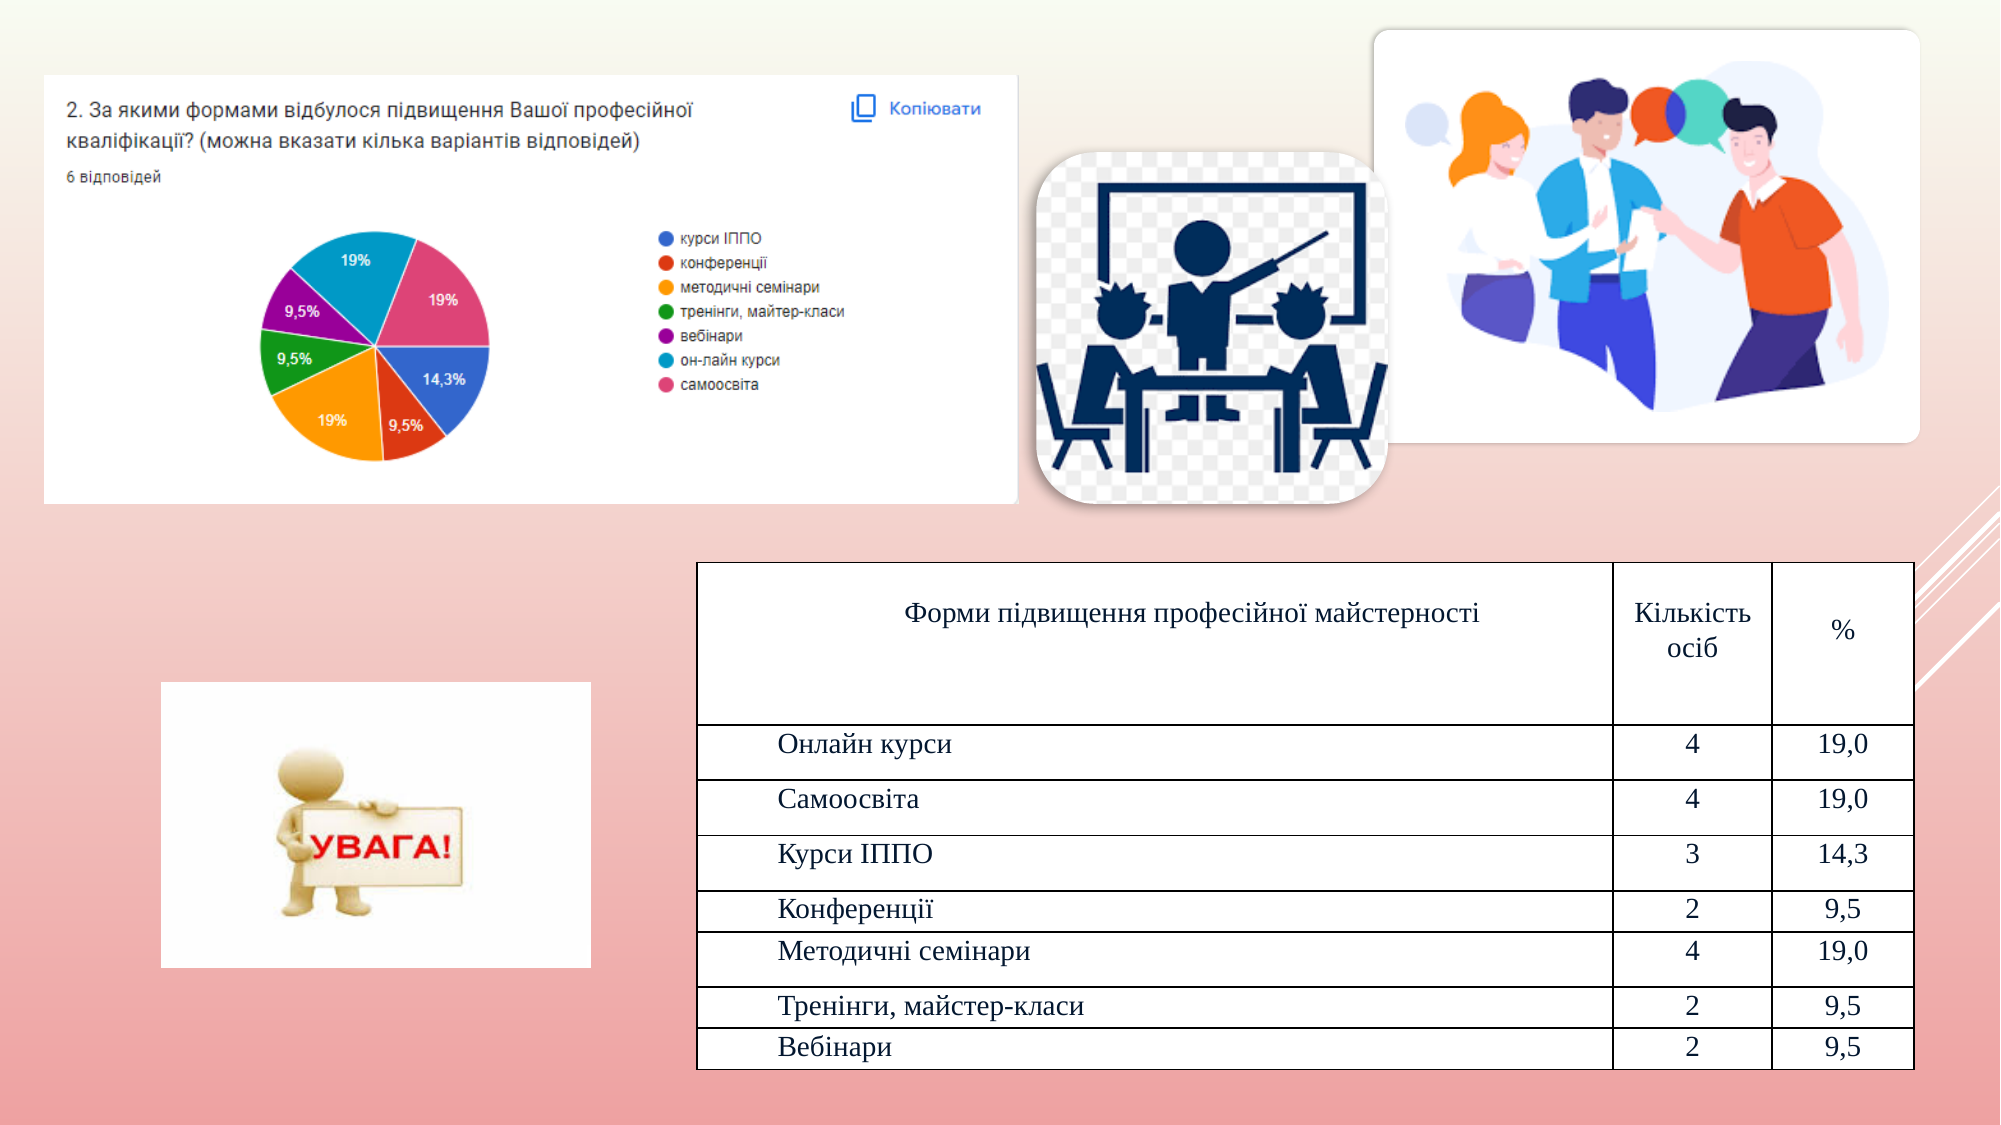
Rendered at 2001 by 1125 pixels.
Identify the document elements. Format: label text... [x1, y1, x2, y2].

table_cell Тренінги, майстер-класи [698, 988, 1612, 1027]
table_cell 9,5 [1773, 1029, 1913, 1069]
table_cell Самоосвіта [698, 781, 1612, 835]
table_cell 2 [1614, 892, 1771, 931]
table_header % [1773, 563, 1913, 724]
table_cell Вебінари [698, 1029, 1612, 1069]
table_cell Методичні семінари [698, 933, 1612, 986]
picture [160, 681, 592, 969]
picture [1036, 151, 1389, 505]
table_cell 4 [1614, 726, 1771, 779]
table_cell 4 [1614, 933, 1771, 986]
table_header Форми підвищення професійної майстерності [698, 563, 1612, 724]
table_cell Онлайн курси [698, 726, 1612, 779]
table_cell 9,5 [1773, 988, 1913, 1027]
table_header Кількість осіб [1614, 563, 1771, 724]
table_cell 19,0 [1773, 781, 1913, 835]
picture [1405, 60, 1890, 413]
table_cell 2 [1614, 1029, 1771, 1069]
table_cell 19,0 [1773, 726, 1913, 779]
table_cell 4 [1614, 781, 1771, 835]
table_cell 2 [1614, 988, 1771, 1027]
table_cell 19,0 [1773, 933, 1913, 986]
table_cell Конференції [698, 892, 1612, 931]
table_cell 9,5 [1773, 892, 1913, 931]
table_cell 3 [1614, 836, 1771, 890]
table_cell 14,3 [1773, 836, 1913, 890]
picture [44, 75, 1019, 504]
table_cell Курси ІППО [698, 836, 1612, 890]
